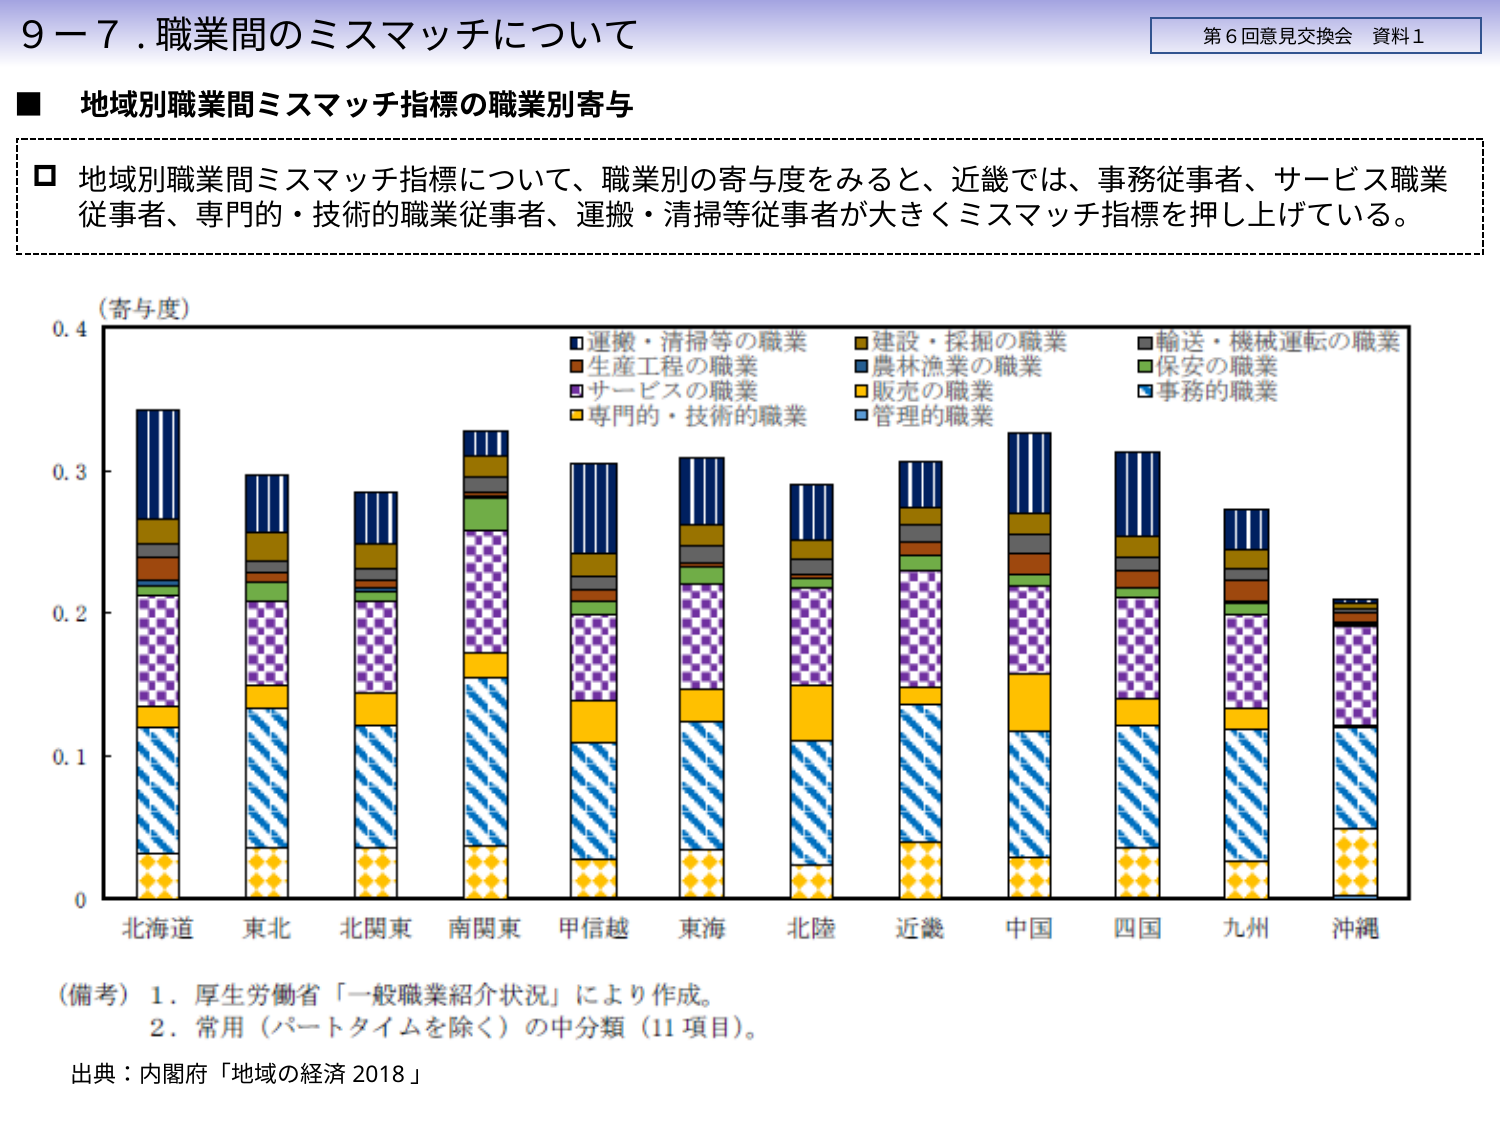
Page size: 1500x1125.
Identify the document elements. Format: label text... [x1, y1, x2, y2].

text_box [0, 1047, 613, 1125]
text_box ■ 地域別職業間ミスマッチ指標の職業別寄与 [0, 79, 1330, 129]
text_box ９ー７.職業間のミスマッチについて [0, 0, 1500, 67]
text_box 出典：内閣府「地域の経済2018」 [55, 1051, 1255, 1095]
text_box 地域別職業間ミスマッチ指標について、職業別の寄与度をみると、近畿では、事務従事者、サービス職業従事者、専門的・技術的職業従事者、運搬・清掃等従事者が大きくミスマッチ指標を押し上げている。 [16, 138, 1484, 255]
text_box 第６回意見交換会 資料１ [1150, 17, 1482, 54]
picture [39, 272, 1419, 1050]
